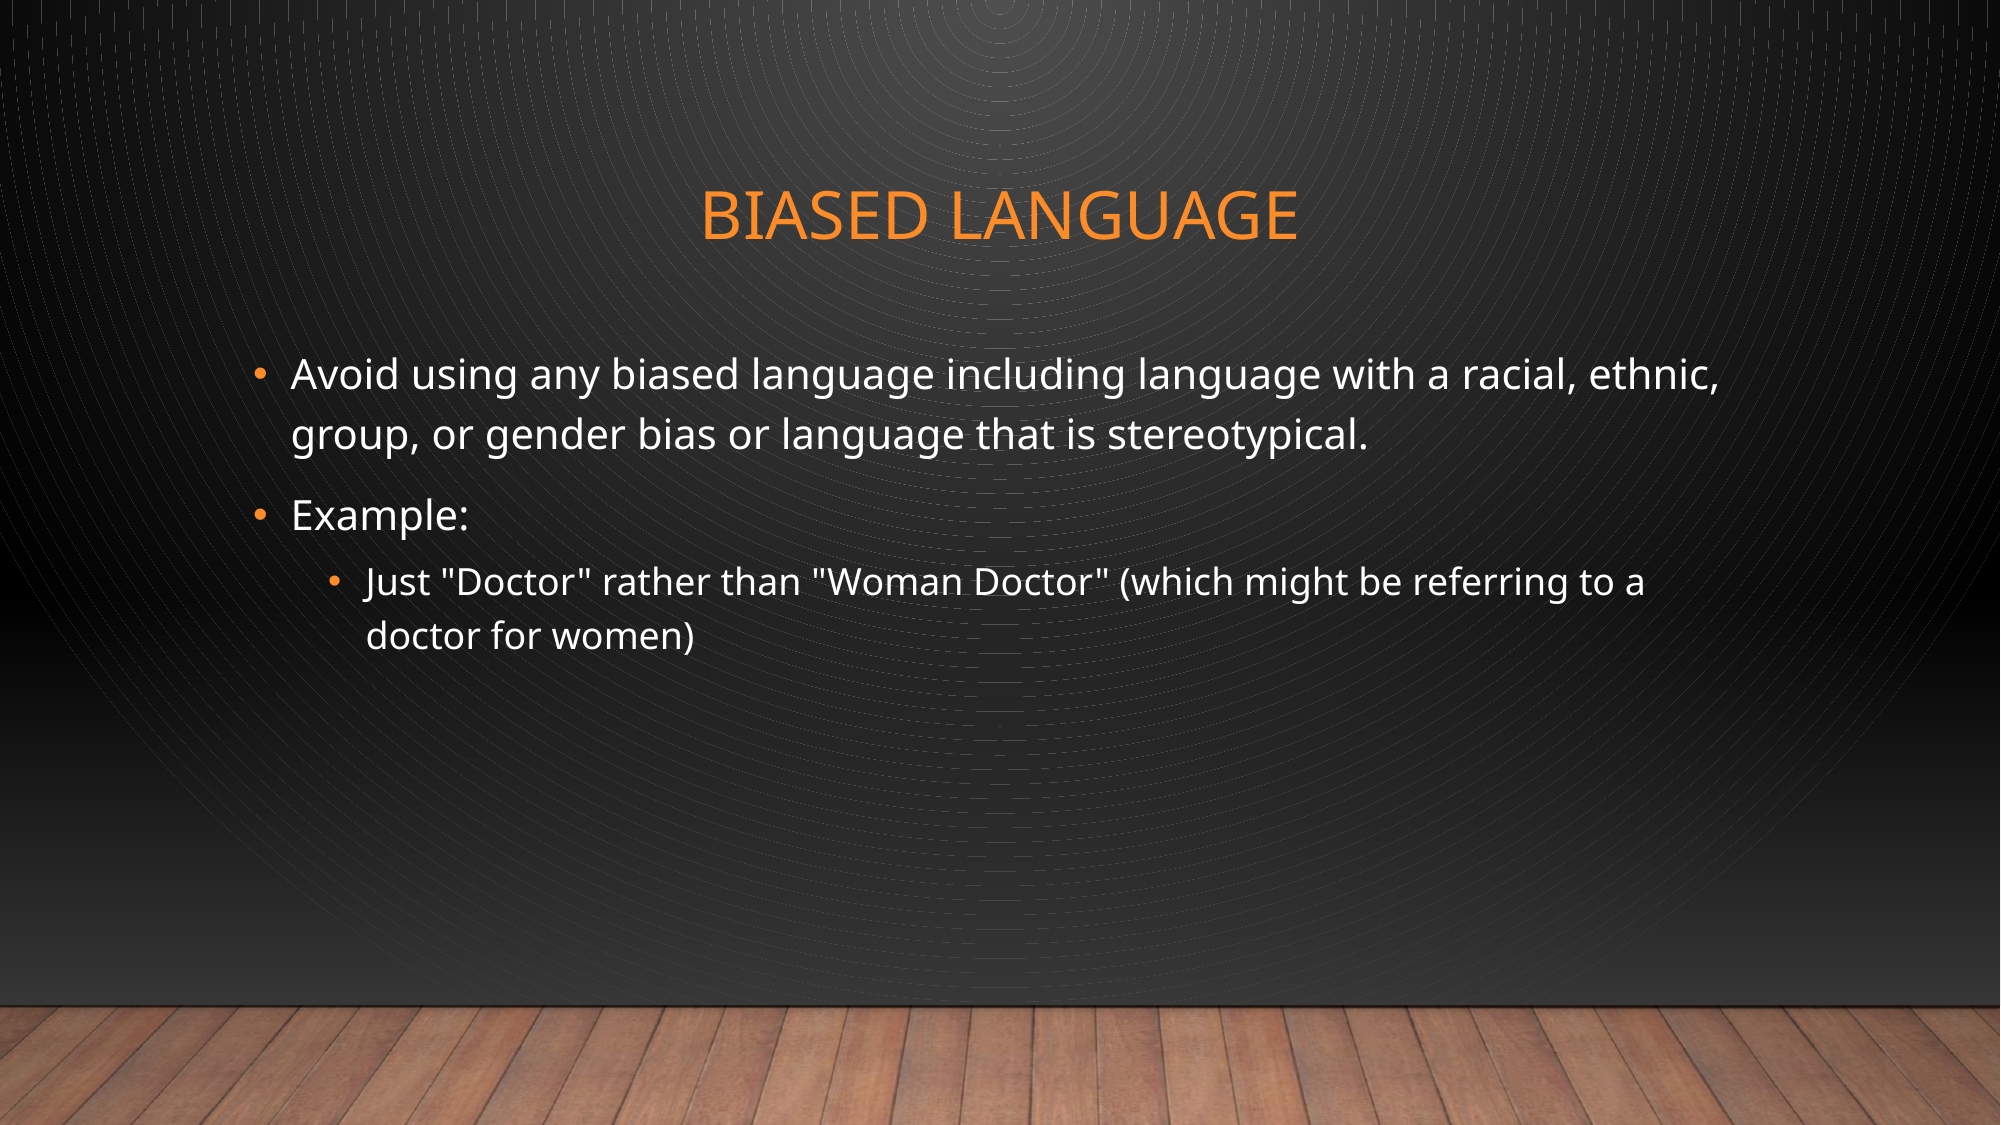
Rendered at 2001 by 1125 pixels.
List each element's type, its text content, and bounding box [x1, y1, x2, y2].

title Biased language [238, 131, 1763, 305]
picture [0, 1005, 2000, 1125]
list Avoid using any biased language including language with a racial, ethnic, group, or gender bias or language that is stereotypical. Example: Just "Doctor" rather than "Woman Doctor" (which might be referring to a doctor for women) [238, 330, 1763, 897]
